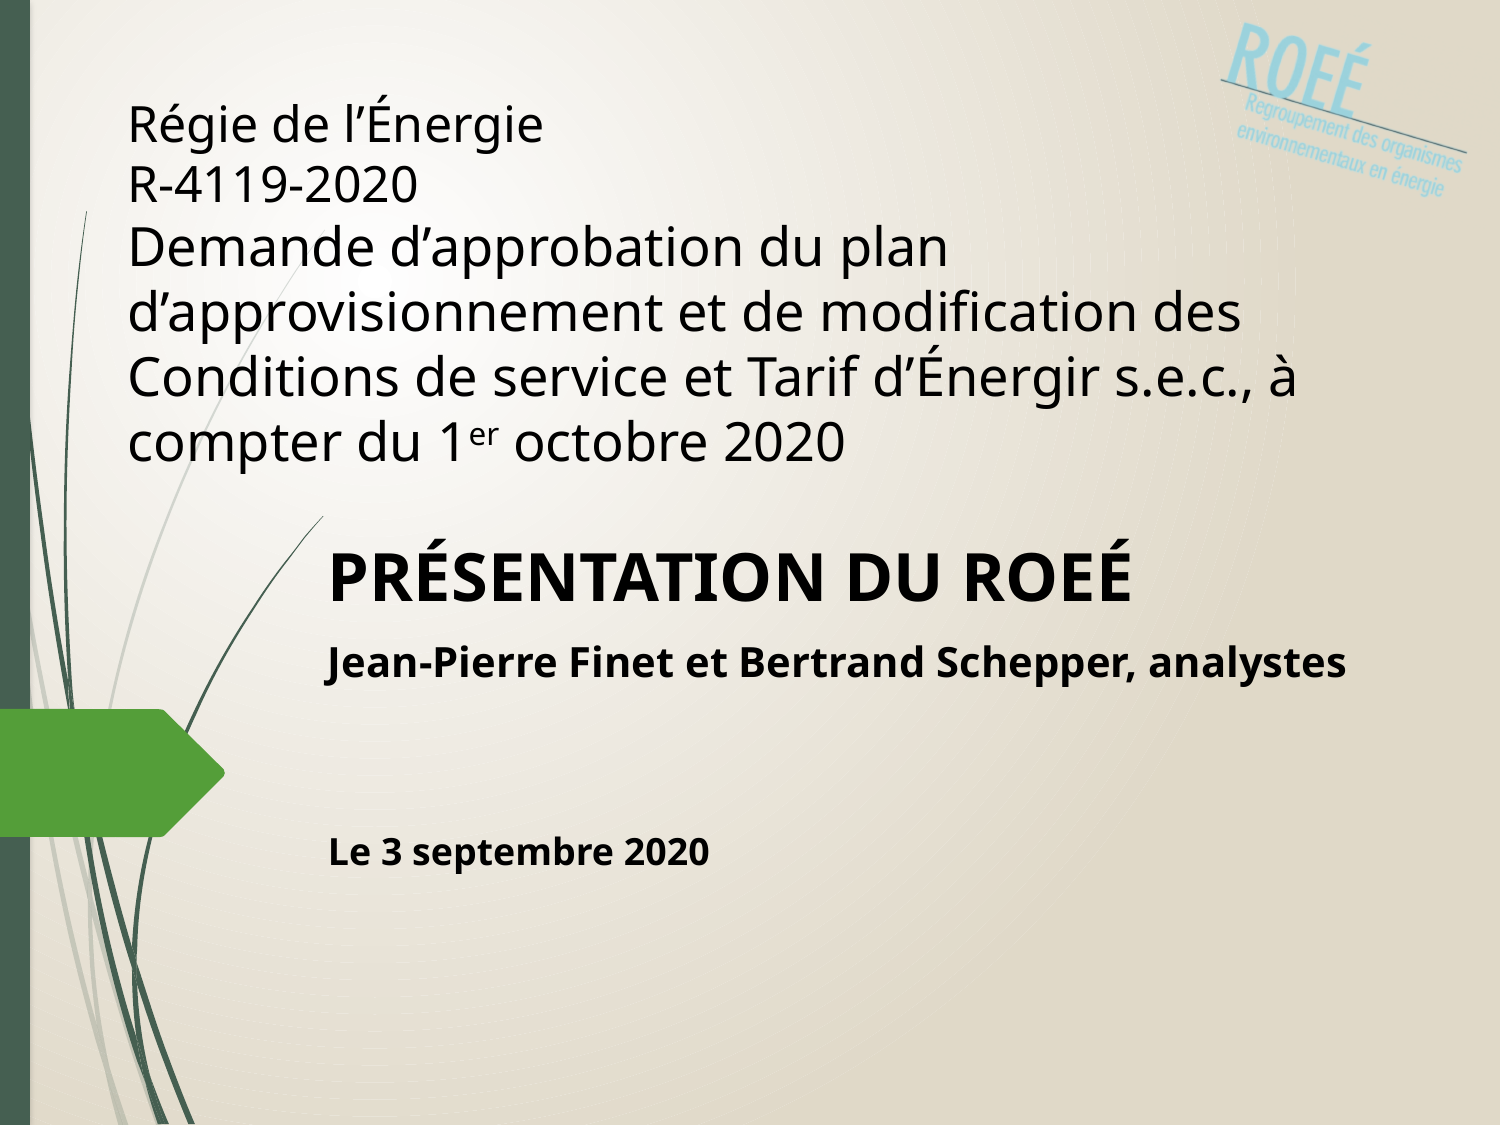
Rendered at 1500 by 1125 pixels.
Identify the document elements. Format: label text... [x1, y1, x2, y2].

title Régie de l’Énergie R-4119-2020 Demande d’approbation du plan d’approvisionnement et de modification des Conditions de service et Tarif d’Énergir s.e.c., à compter du 1er octobre 2020 [112, 137, 1388, 480]
subtitle Présentation du ROEÉ Jean-Pierre Finet et Bertrand Schepper, analystes Le 3 septembre 2020 [312, 527, 1396, 969]
picture [1198, 18, 1500, 195]
